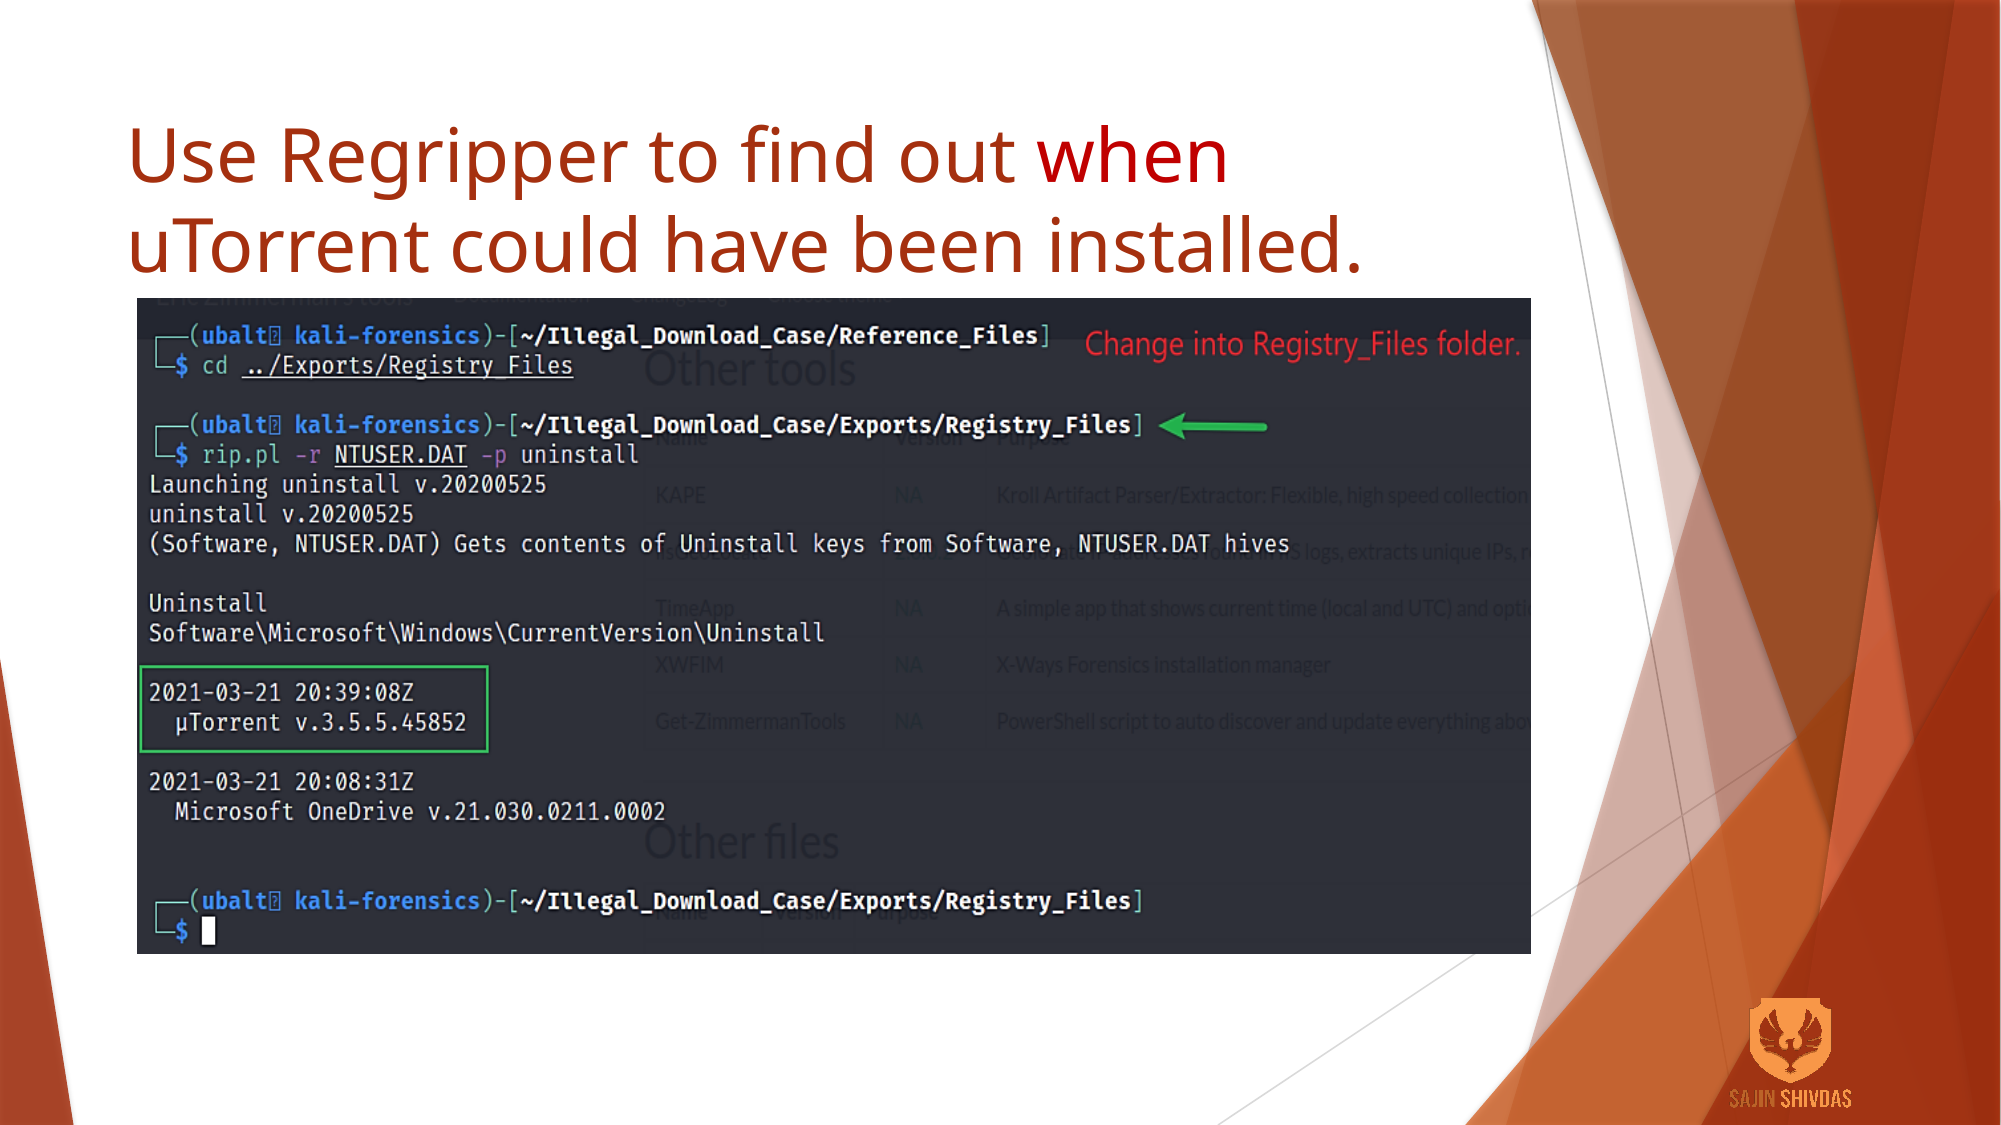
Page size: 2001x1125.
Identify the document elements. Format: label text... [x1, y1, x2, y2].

picture [1721, 991, 1863, 1117]
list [136, 297, 1531, 954]
title Use Regripper to find out when uTorrent could have been installed. [111, 99, 1522, 317]
